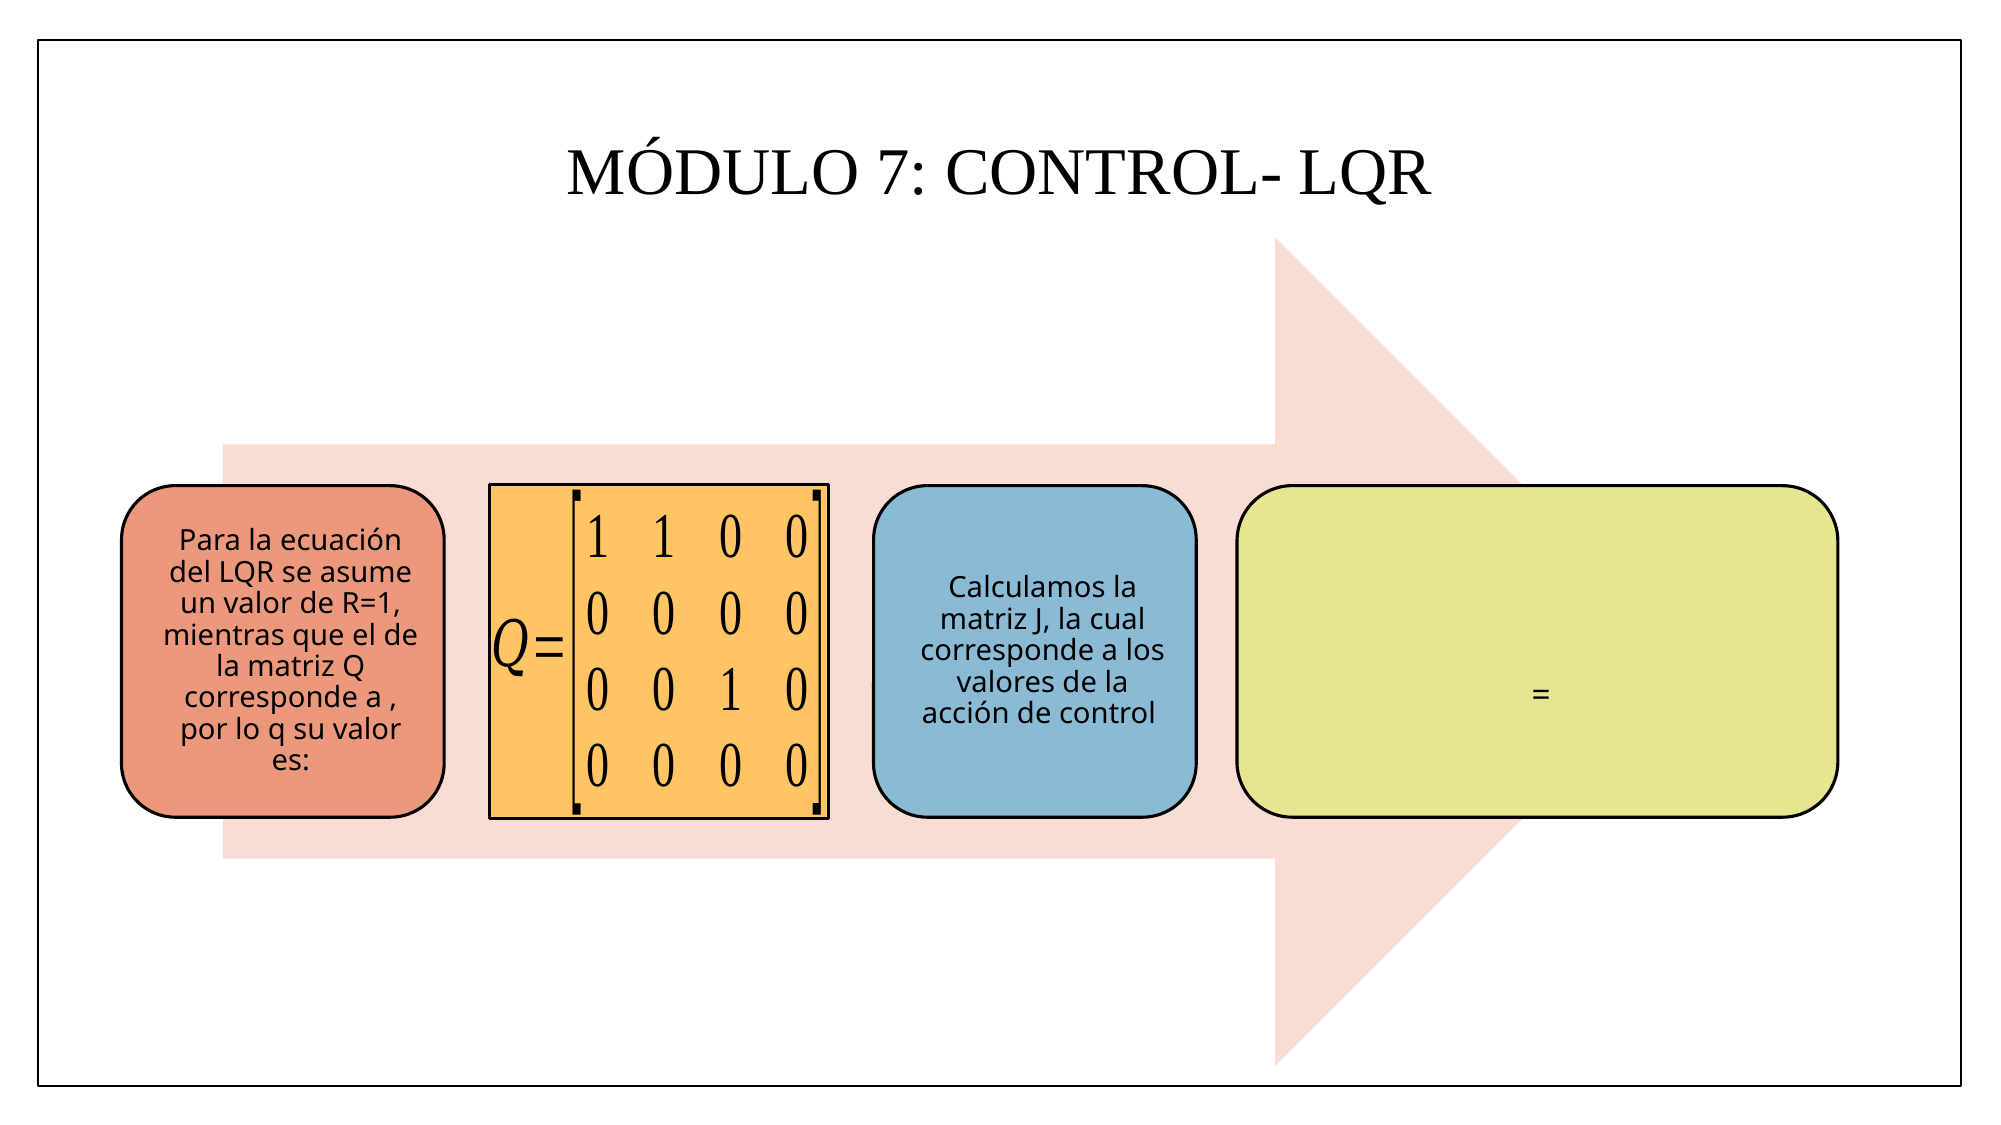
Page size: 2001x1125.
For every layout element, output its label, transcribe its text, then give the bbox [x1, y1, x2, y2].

title MÓDULO 7: CONTROL- LQR [219, 116, 1780, 219]
